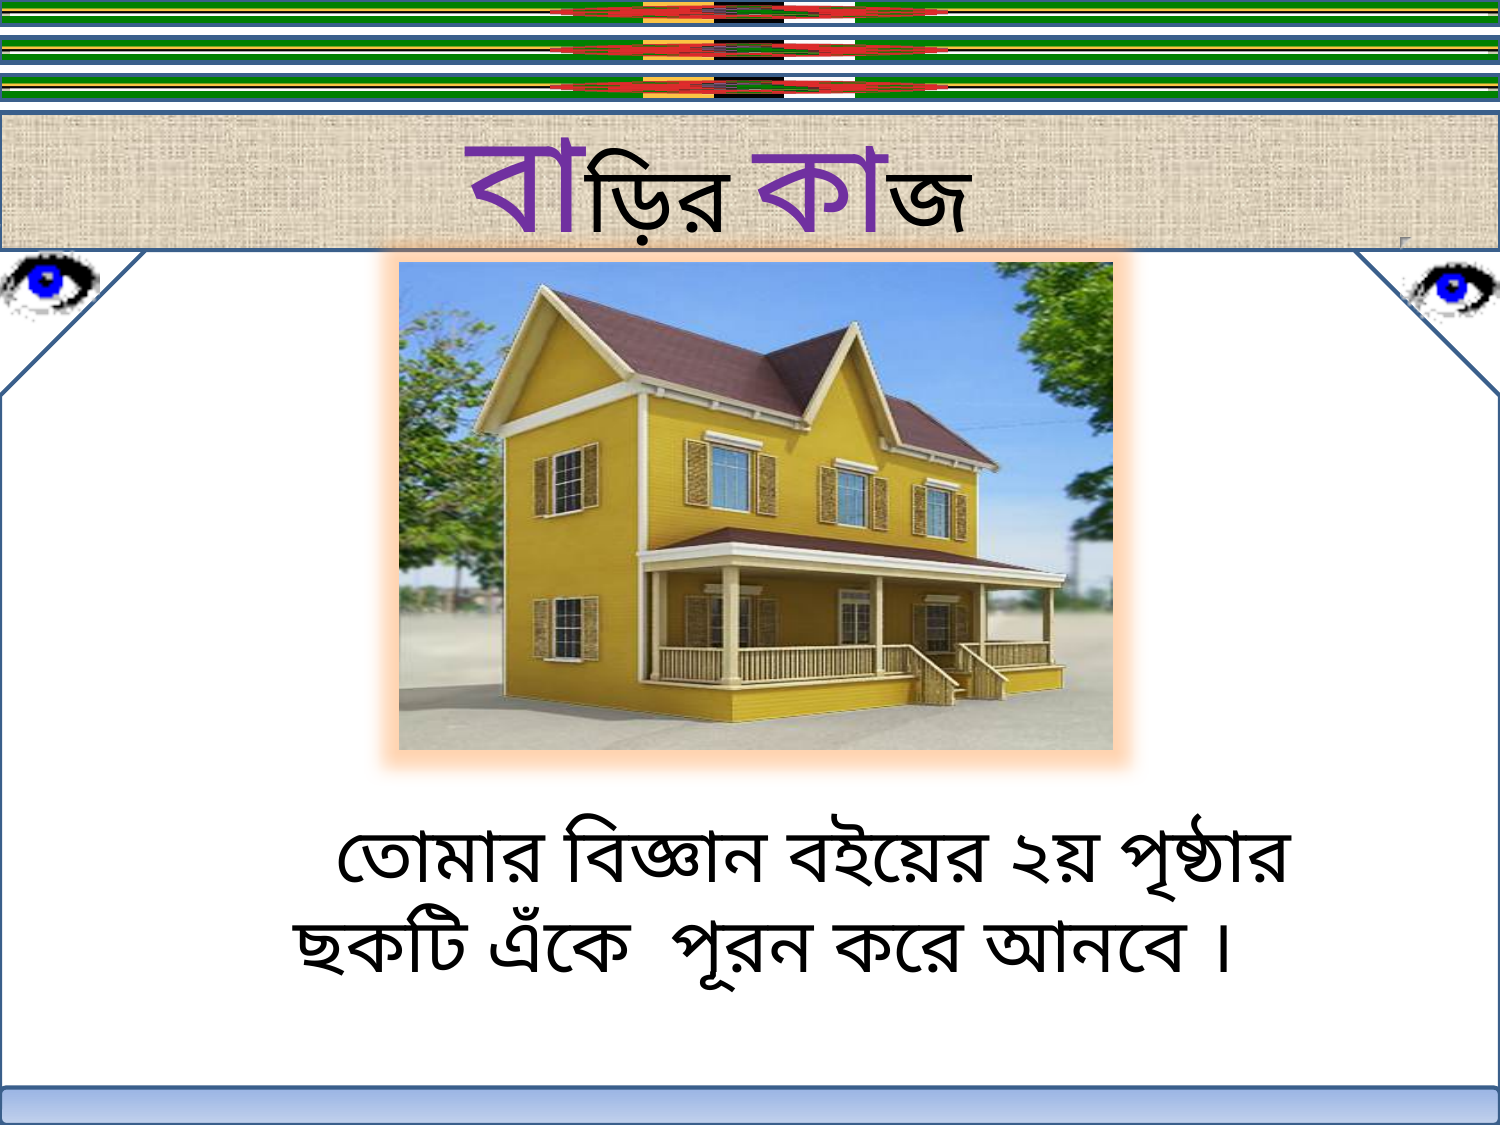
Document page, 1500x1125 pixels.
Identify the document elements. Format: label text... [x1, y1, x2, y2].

text_box [0, 35, 1500, 65]
picture [0, 224, 101, 338]
text_box [0, 252, 1500, 1087]
text_box বাড়ির কাজ [412, 87, 1050, 260]
text_box [0, 0, 1500, 27]
text_box [0, 73, 1500, 102]
text_box [0, 110, 412, 252]
text_box তোমার বিজ্ঞান বইয়ের ২য় পৃষ্ঠার ছকটি এঁকে পূরন করে আনবে । [224, 799, 1363, 1085]
picture [1399, 237, 1500, 338]
text_box [0, 1085, 1500, 1125]
text_box [1050, 110, 1500, 252]
picture [399, 262, 1113, 751]
